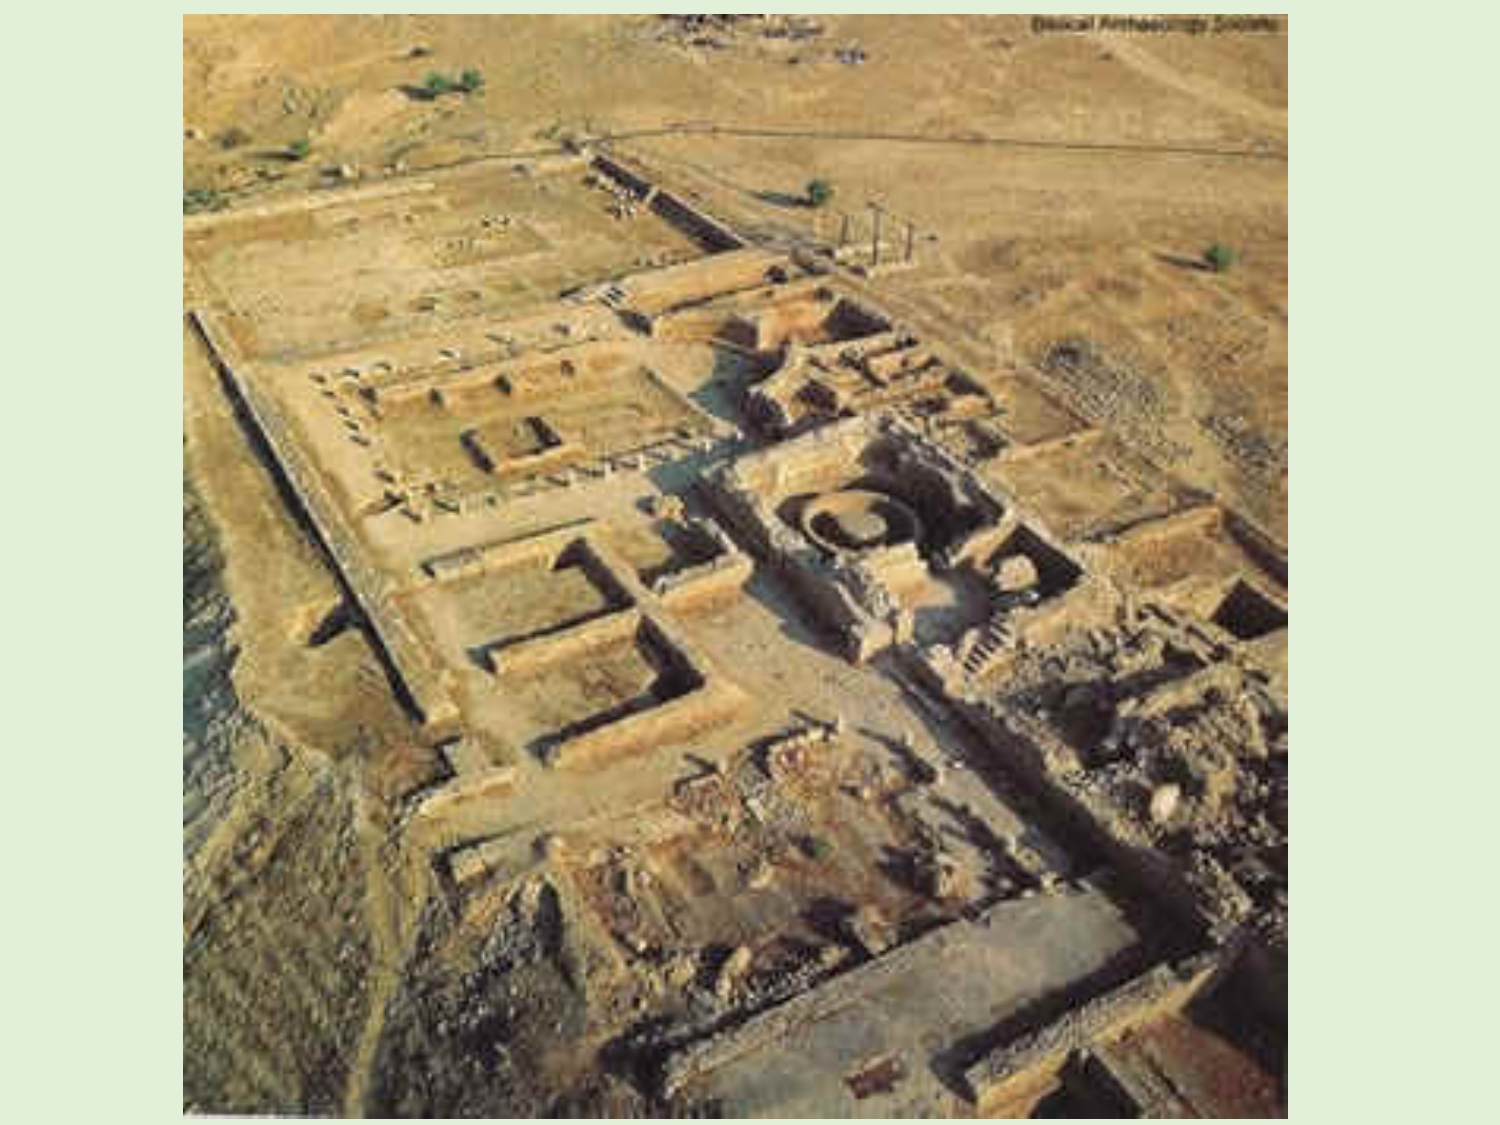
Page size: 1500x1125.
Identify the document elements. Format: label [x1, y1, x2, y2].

picture [183, 14, 1288, 1119]
